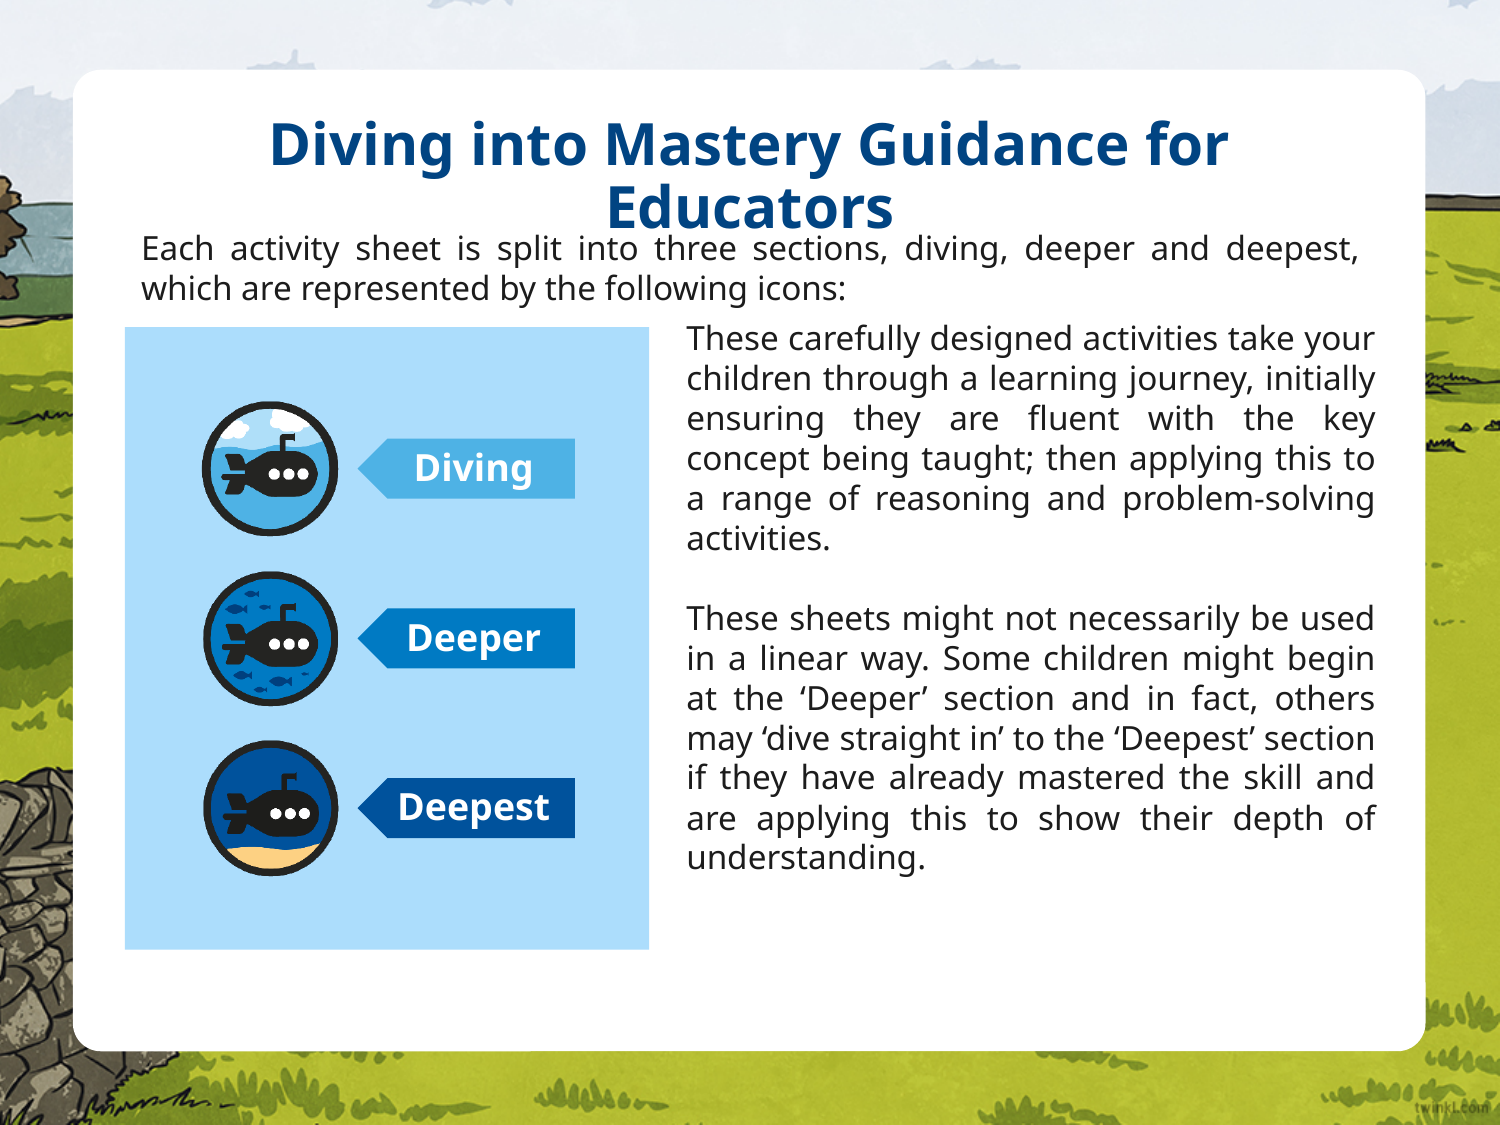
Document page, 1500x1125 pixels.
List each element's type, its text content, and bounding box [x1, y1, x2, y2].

text_box Each activity sheet is split into three sections, diving, deeper and deepest, which are represented by the following icons: [126, 220, 1377, 315]
text_box These carefully designed activities take your children through a learning journey, initially ensuring they are fluent with the key concept being taught; then applying this to a range of reasoning and problem-solving activities. These sheets might not necessarily be used in a linear way. Some children might begin at the ‘Deeper’ section and in fact, others may ‘dive straight in’ to the ‘Deepest’ section if they have already mastered the skill and are applying this to show their depth of understanding. [686, 317, 1377, 877]
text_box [198, 397, 576, 880]
text_box [124, 326, 650, 951]
text_box Diving into Mastery Guidance for Educators [75, 124, 1425, 232]
picture [0, 0, 1500, 1125]
